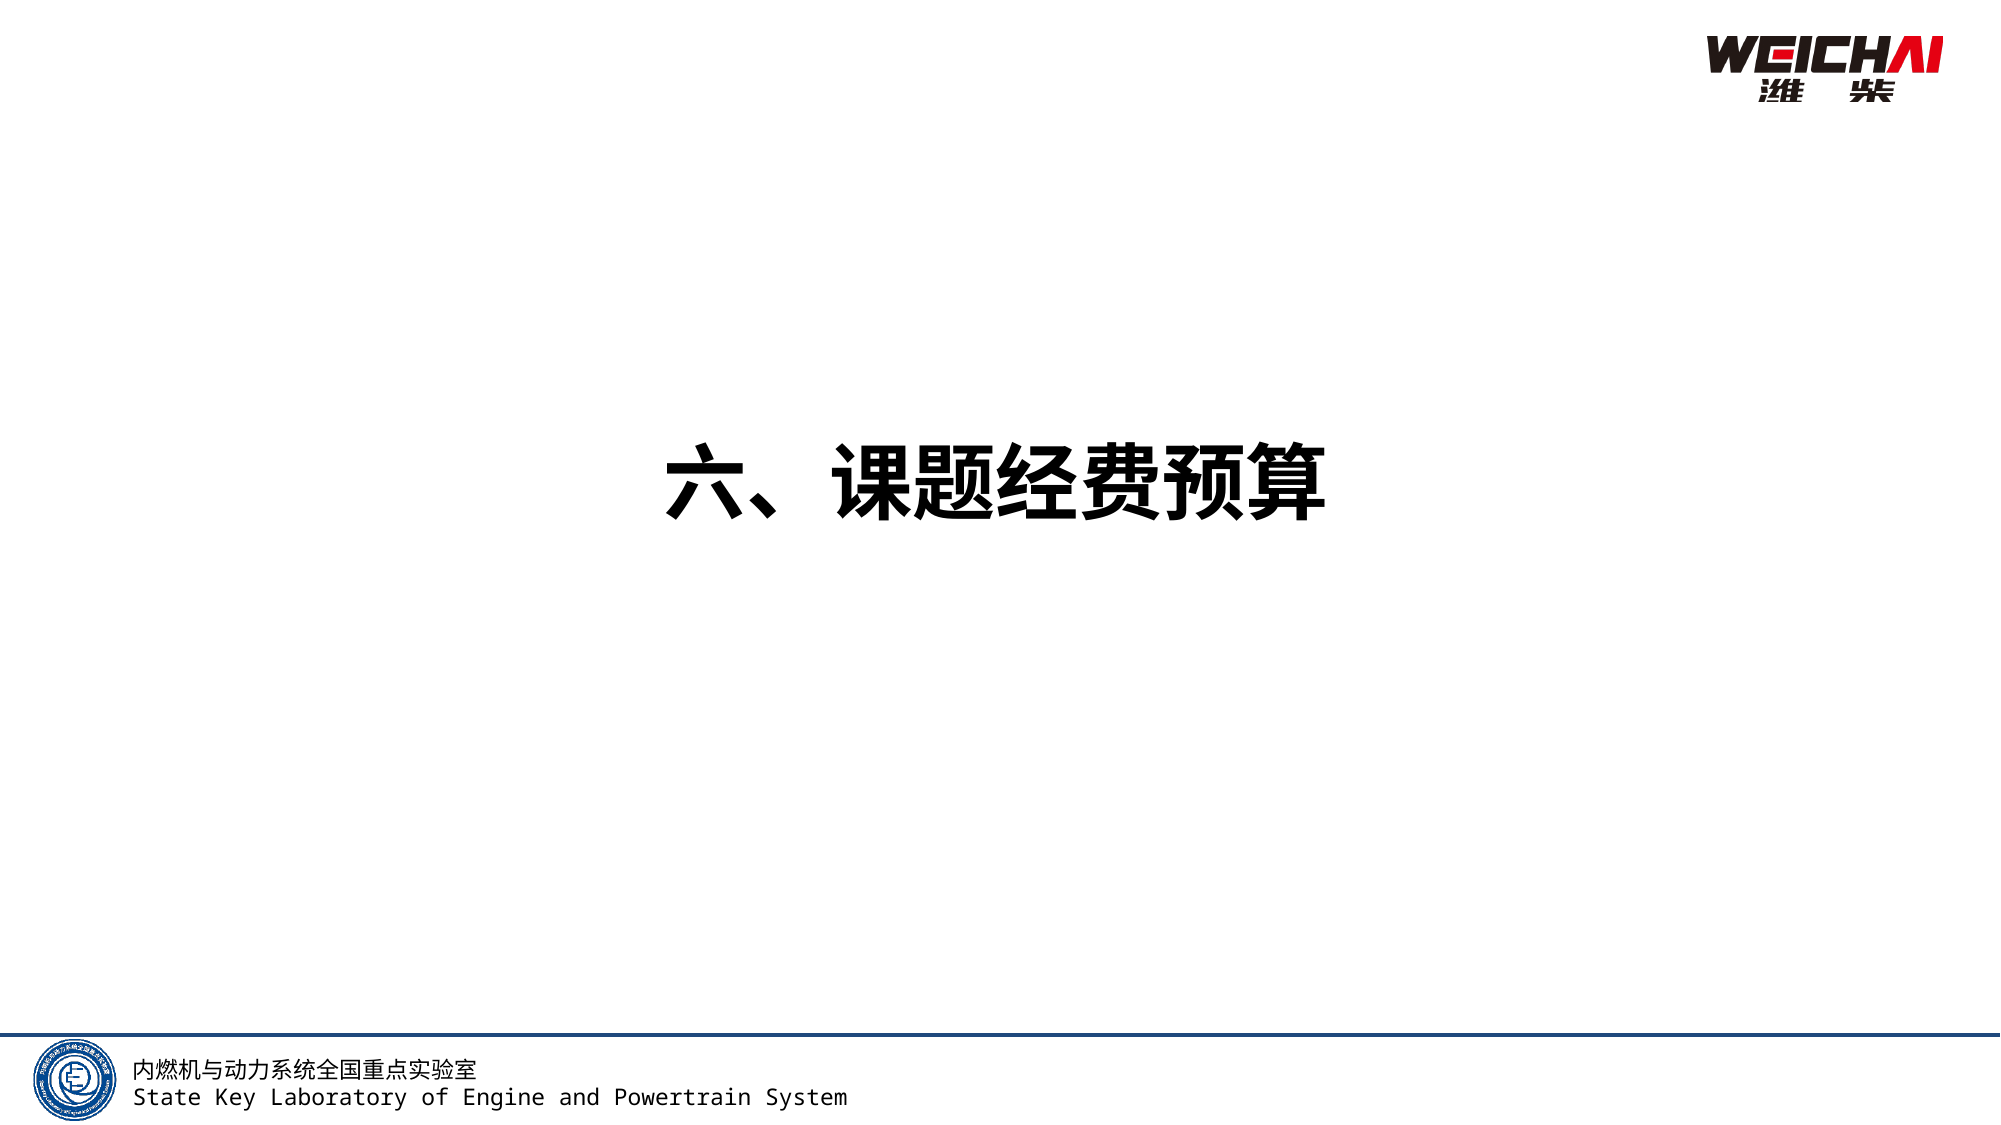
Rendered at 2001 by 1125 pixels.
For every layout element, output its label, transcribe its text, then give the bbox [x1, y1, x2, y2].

picture [30, 1031, 121, 1125]
list 六、课题经费预算 [0, 400, 1993, 561]
